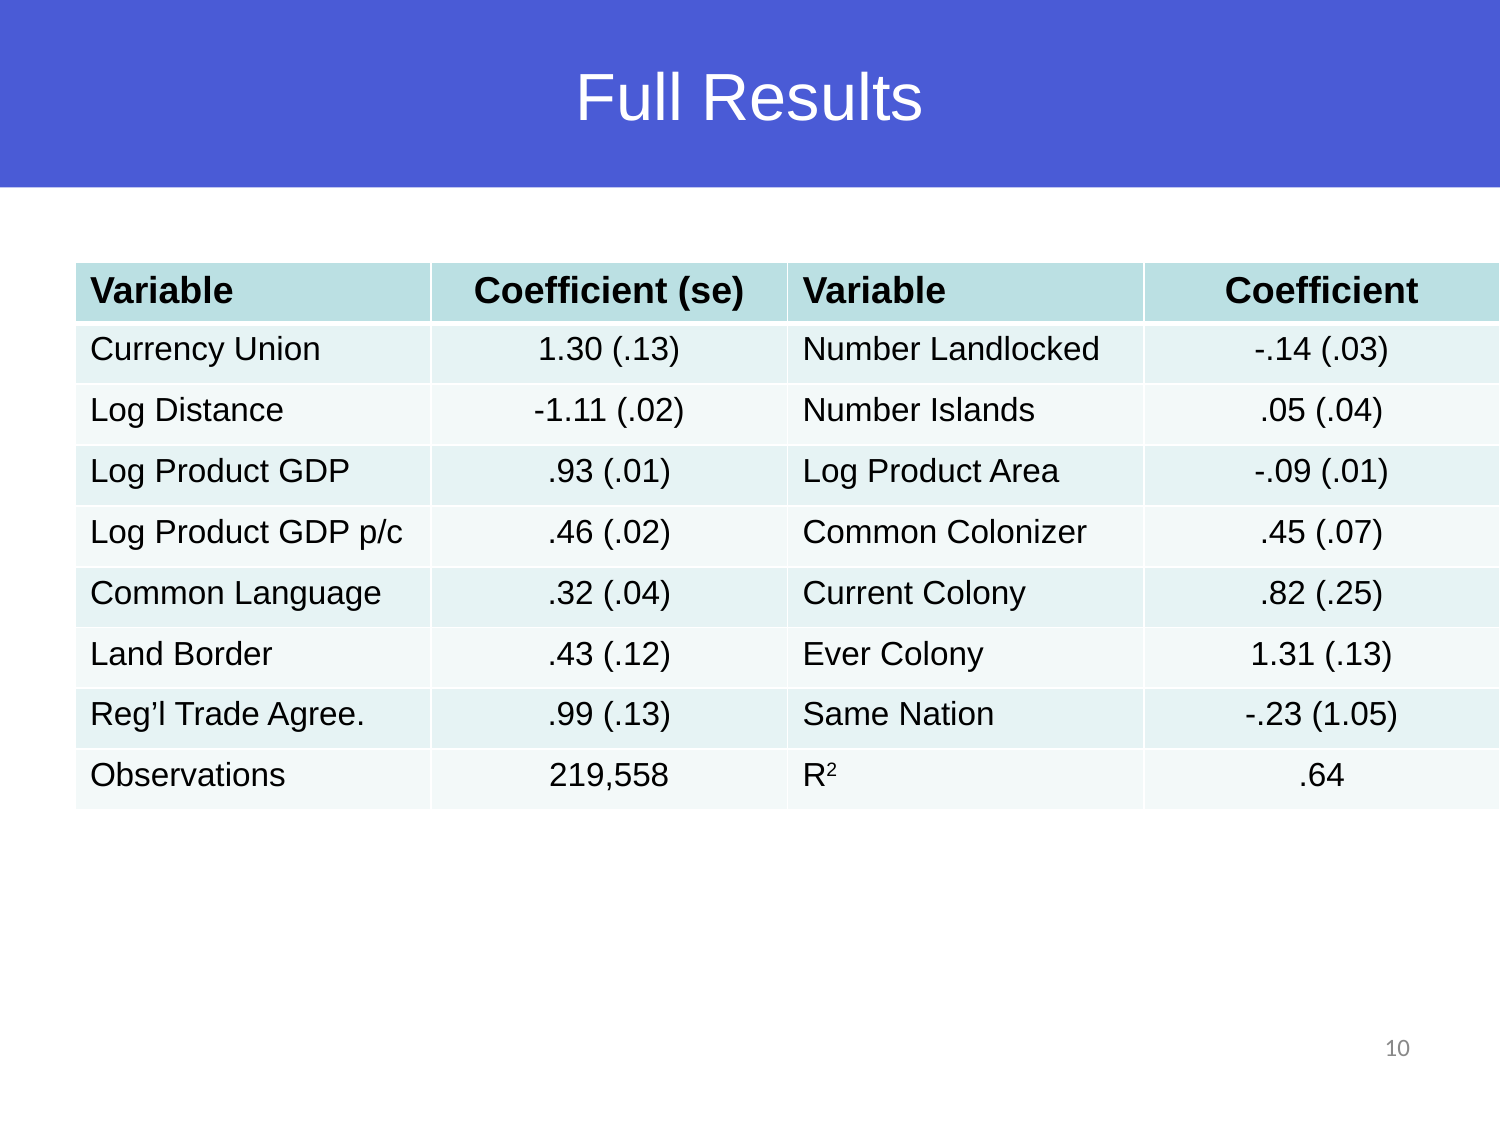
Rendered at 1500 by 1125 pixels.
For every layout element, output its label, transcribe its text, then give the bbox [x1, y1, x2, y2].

table_cell 219,558 [432, 750, 787, 809]
table_cell -.09 (.01) [1145, 446, 1499, 505]
slide_number 10 [1074, 1024, 1426, 1103]
table_cell Same Nation [788, 689, 1143, 748]
table_cell .46 (.02) [432, 507, 787, 566]
table_cell .82 (.25) [1145, 568, 1499, 627]
table_cell Common Colonizer [788, 507, 1143, 566]
table_cell -.23 (1.05) [1145, 689, 1499, 748]
table_cell 1.31 (.13) [1145, 628, 1499, 687]
table_cell -1.11 (.02) [432, 385, 787, 444]
table_cell Observations [76, 750, 430, 809]
table_header Coefficient [1145, 263, 1499, 321]
table_cell .05 (.04) [1145, 385, 1499, 444]
table_cell .32 (.04) [432, 568, 787, 627]
table_cell Log Distance [76, 385, 430, 444]
table_cell Log Product GDP p/c [76, 507, 430, 566]
table_cell .45 (.07) [1145, 507, 1499, 566]
table_cell .93 (.01) [432, 446, 787, 505]
table_cell Ever Colony [788, 628, 1143, 687]
table_header Coefficient (se) [432, 263, 787, 321]
table_cell Log Product Area [788, 446, 1143, 505]
table_cell Currency Union [76, 326, 430, 383]
table_cell .99 (.13) [432, 689, 787, 748]
table_header Variable [76, 263, 430, 321]
table_cell Number Islands [788, 385, 1143, 444]
table_cell Reg’l Trade Agree. [76, 689, 430, 748]
table_cell .64 [1145, 750, 1499, 809]
table_cell Common Language [76, 568, 430, 627]
table_cell 1.30 (.13) [432, 326, 787, 383]
table_cell Land Border [76, 628, 430, 687]
table_header Variable [788, 263, 1143, 321]
table_cell -.14 (.03) [1145, 326, 1499, 383]
table_cell Current Colony [788, 568, 1143, 627]
table_cell Number Landlocked [788, 326, 1143, 383]
table_cell R2 [788, 750, 1143, 809]
table_cell Log Product GDP [76, 446, 430, 505]
table_cell .43 (.12) [432, 628, 787, 687]
title Full Results [0, 0, 1500, 188]
